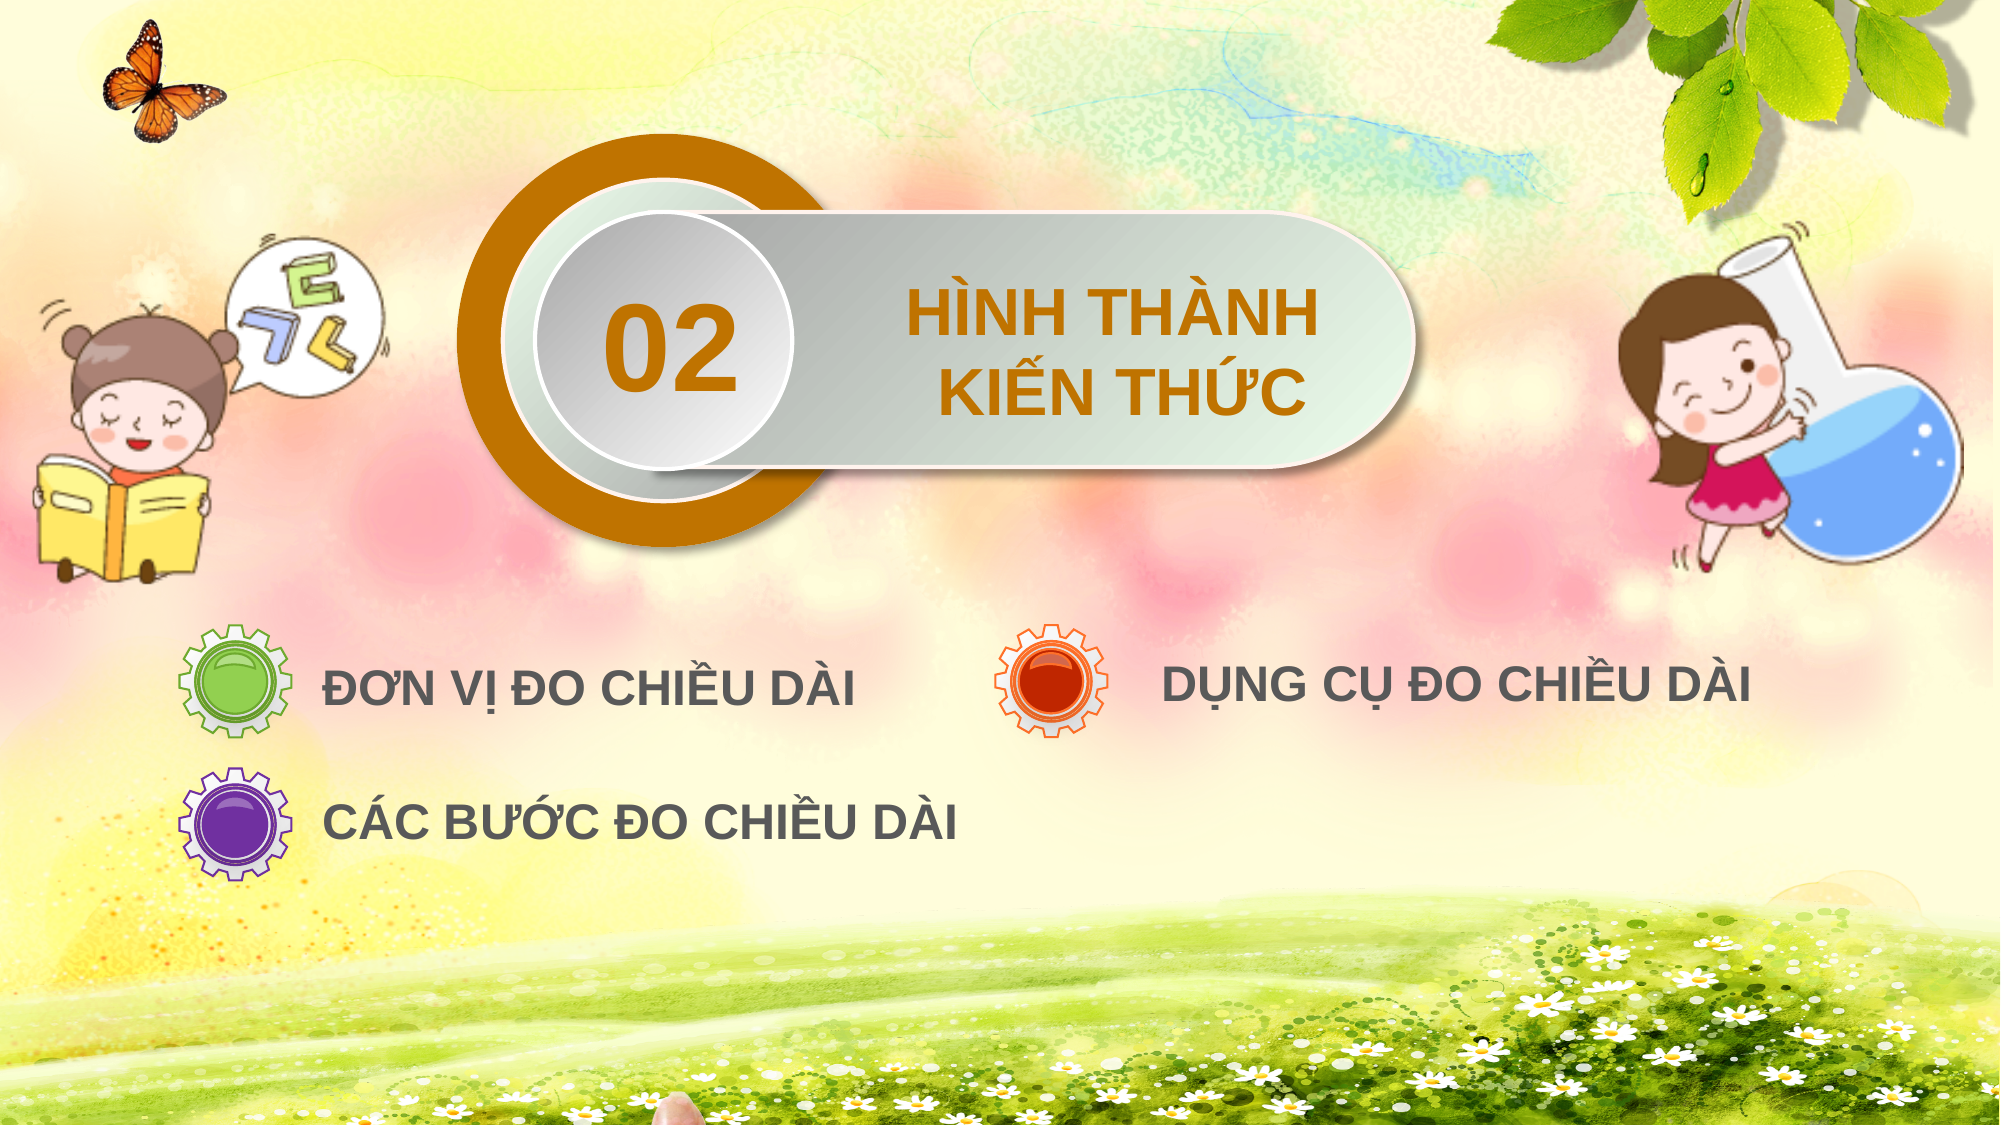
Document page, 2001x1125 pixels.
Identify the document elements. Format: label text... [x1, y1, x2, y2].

text_box [670, 210, 1415, 469]
text_box HÌNH THÀNH KIẾN THỨC [890, 261, 1355, 437]
text_box ĐƠN VỊ ĐO CHIỀU DÀI [307, 647, 910, 723]
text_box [179, 768, 292, 881]
text_box [455, 132, 826, 549]
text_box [179, 625, 292, 738]
picture [0, 0, 2001, 1125]
text_box [501, 178, 760, 503]
text_box [533, 210, 794, 471]
text_box DỤNG CỤ ĐO CHIỀU DÀI [1146, 644, 1812, 720]
text_box 02 [587, 259, 756, 425]
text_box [995, 625, 1108, 738]
text_box CÁC BƯỚC ĐO CHIỀU DÀI [307, 782, 981, 858]
